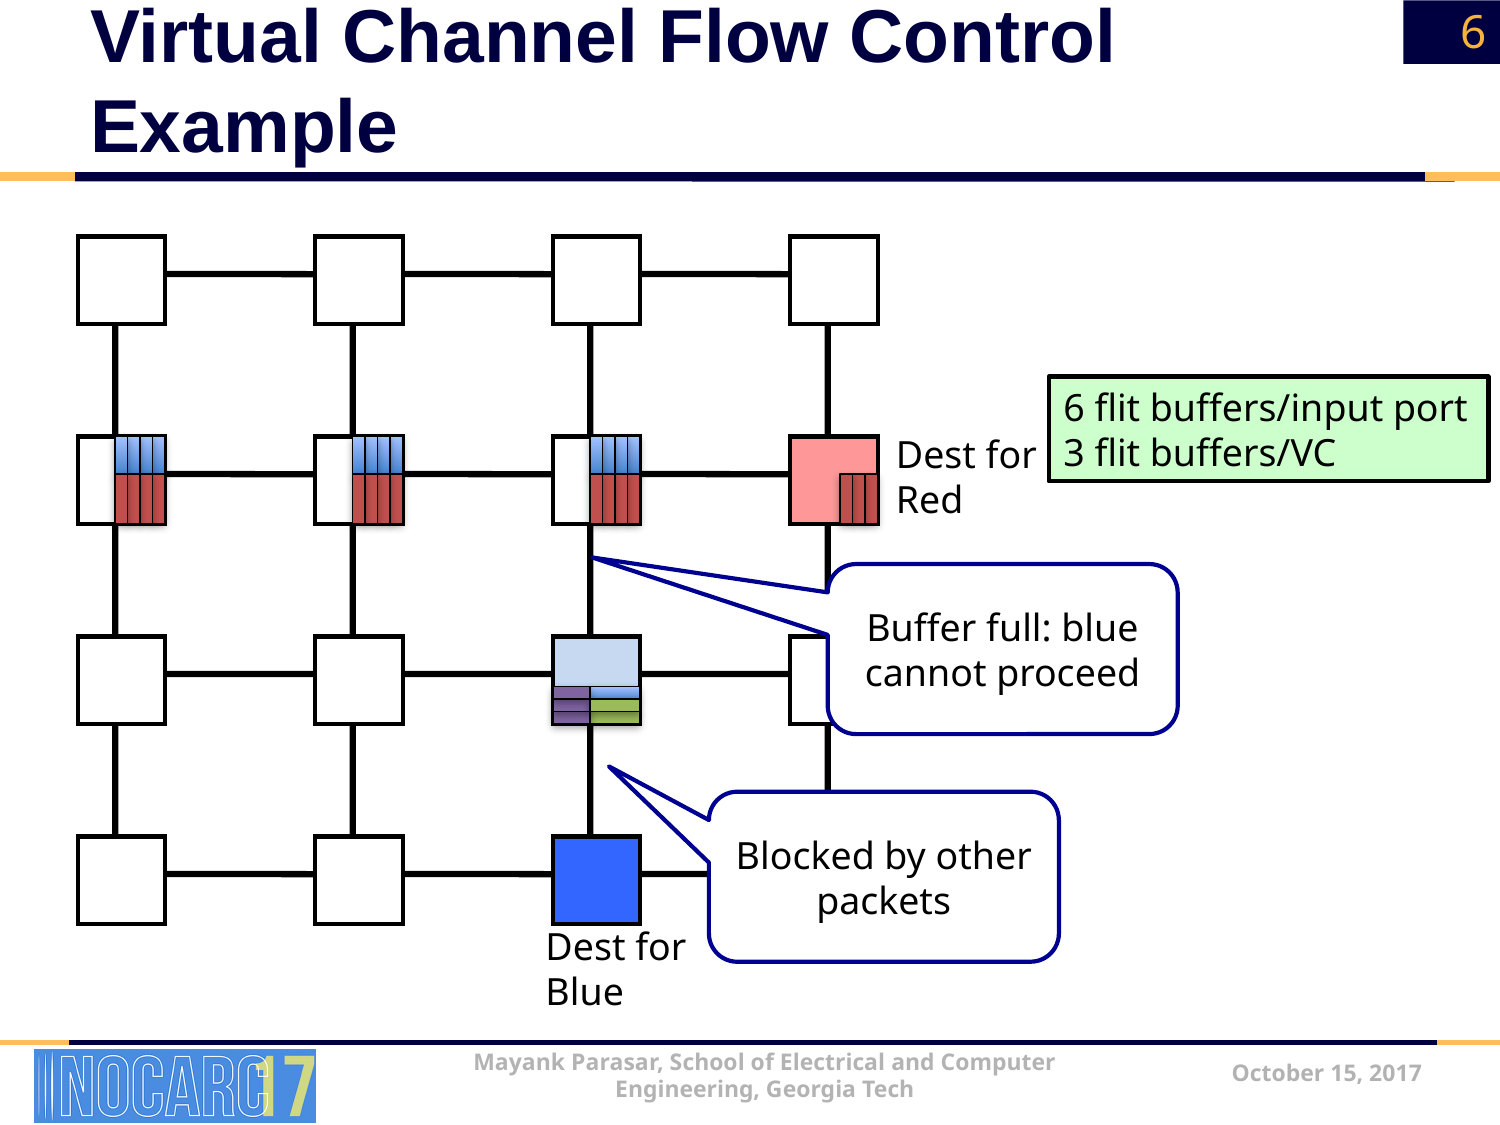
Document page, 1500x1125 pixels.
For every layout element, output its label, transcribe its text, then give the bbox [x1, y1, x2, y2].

text_box [854, 474, 866, 525]
slide_number 6 [1401, 4, 1500, 64]
text_box [77, 236, 166, 324]
text_box [629, 436, 641, 474]
text_box [77, 836, 166, 924]
text_box [604, 474, 616, 525]
text_box [379, 474, 391, 525]
text_box [129, 436, 141, 472]
text_box [840, 474, 853, 525]
text_box [352, 474, 366, 525]
footer Mayank Parasar, School of Electrical and Computer Engineering, Georgia Tech [419, 1045, 1110, 1105]
text_box [315, 636, 403, 725]
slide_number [1213, 1042, 1438, 1103]
text_box [590, 436, 603, 473]
text_box [129, 474, 141, 525]
text_box Buffer full: blue cannot proceed [590, 555, 1180, 737]
text_box [616, 474, 628, 525]
text_box [315, 836, 403, 924]
text_box [552, 707, 584, 712]
text_box [552, 636, 641, 686]
text_box [866, 474, 878, 525]
text_box [141, 436, 153, 472]
text_box [616, 436, 628, 472]
text_box [590, 474, 603, 525]
text_box [391, 436, 403, 474]
text_box [154, 474, 166, 525]
text_box [379, 436, 391, 472]
text_box [115, 436, 128, 473]
text_box Blocked by other packets [607, 764, 1062, 964]
text_box [591, 686, 641, 699]
text_box [552, 436, 588, 524]
picture [34, 1049, 316, 1123]
text_box [552, 836, 641, 915]
text_box [790, 436, 878, 524]
text_box [604, 436, 616, 472]
text_box [391, 474, 403, 525]
text_box [629, 474, 641, 525]
text_box [590, 699, 641, 712]
text_box [115, 474, 128, 525]
text_box [552, 720, 591, 725]
text_box [352, 436, 366, 473]
text_box [594, 719, 641, 725]
text_box [141, 474, 153, 525]
text_box [366, 436, 378, 472]
text_box [77, 436, 113, 524]
text_box 6 flit buffers/input port 3 flit buffers/VC [1047, 374, 1491, 483]
text_box [552, 686, 591, 699]
text_box [790, 636, 831, 725]
text_box [315, 436, 350, 524]
title Virtual Channel Flow Control Example [75, 24, 1402, 175]
text_box [154, 436, 166, 474]
text_box Dest for Blue [530, 915, 751, 1020]
text_box [315, 236, 403, 324]
text_box [77, 636, 166, 725]
text_box [366, 474, 378, 525]
text_box Dest for Red [881, 423, 1101, 529]
text_box [790, 236, 878, 324]
text_box [552, 236, 641, 324]
